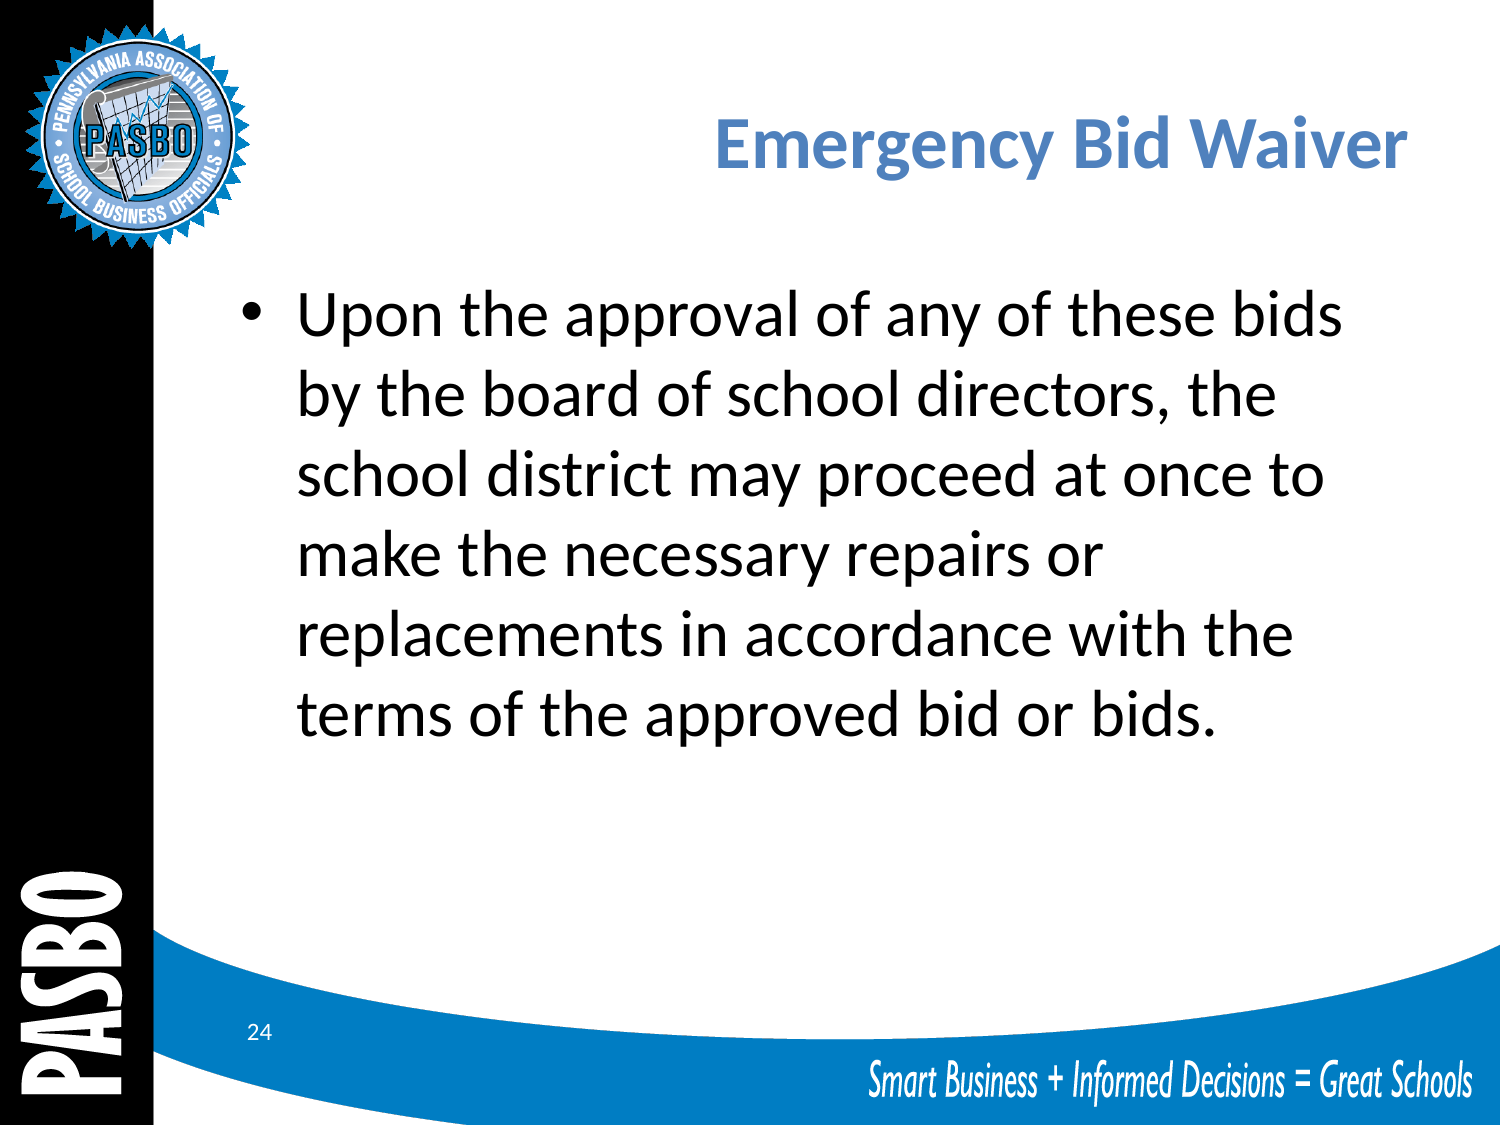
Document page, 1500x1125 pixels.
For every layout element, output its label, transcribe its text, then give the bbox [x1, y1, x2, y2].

slide_number 24 [225, 999, 288, 1060]
list Upon the approval of any of these bids by the board of school directors, the school district may proceed at once to make the necessary repairs or replacements in accordance with the terms of the approved bid or bids. [225, 262, 1425, 963]
picture [0, 0, 1500, 1125]
title Emergency Bid Waiver [262, 45, 1425, 233]
